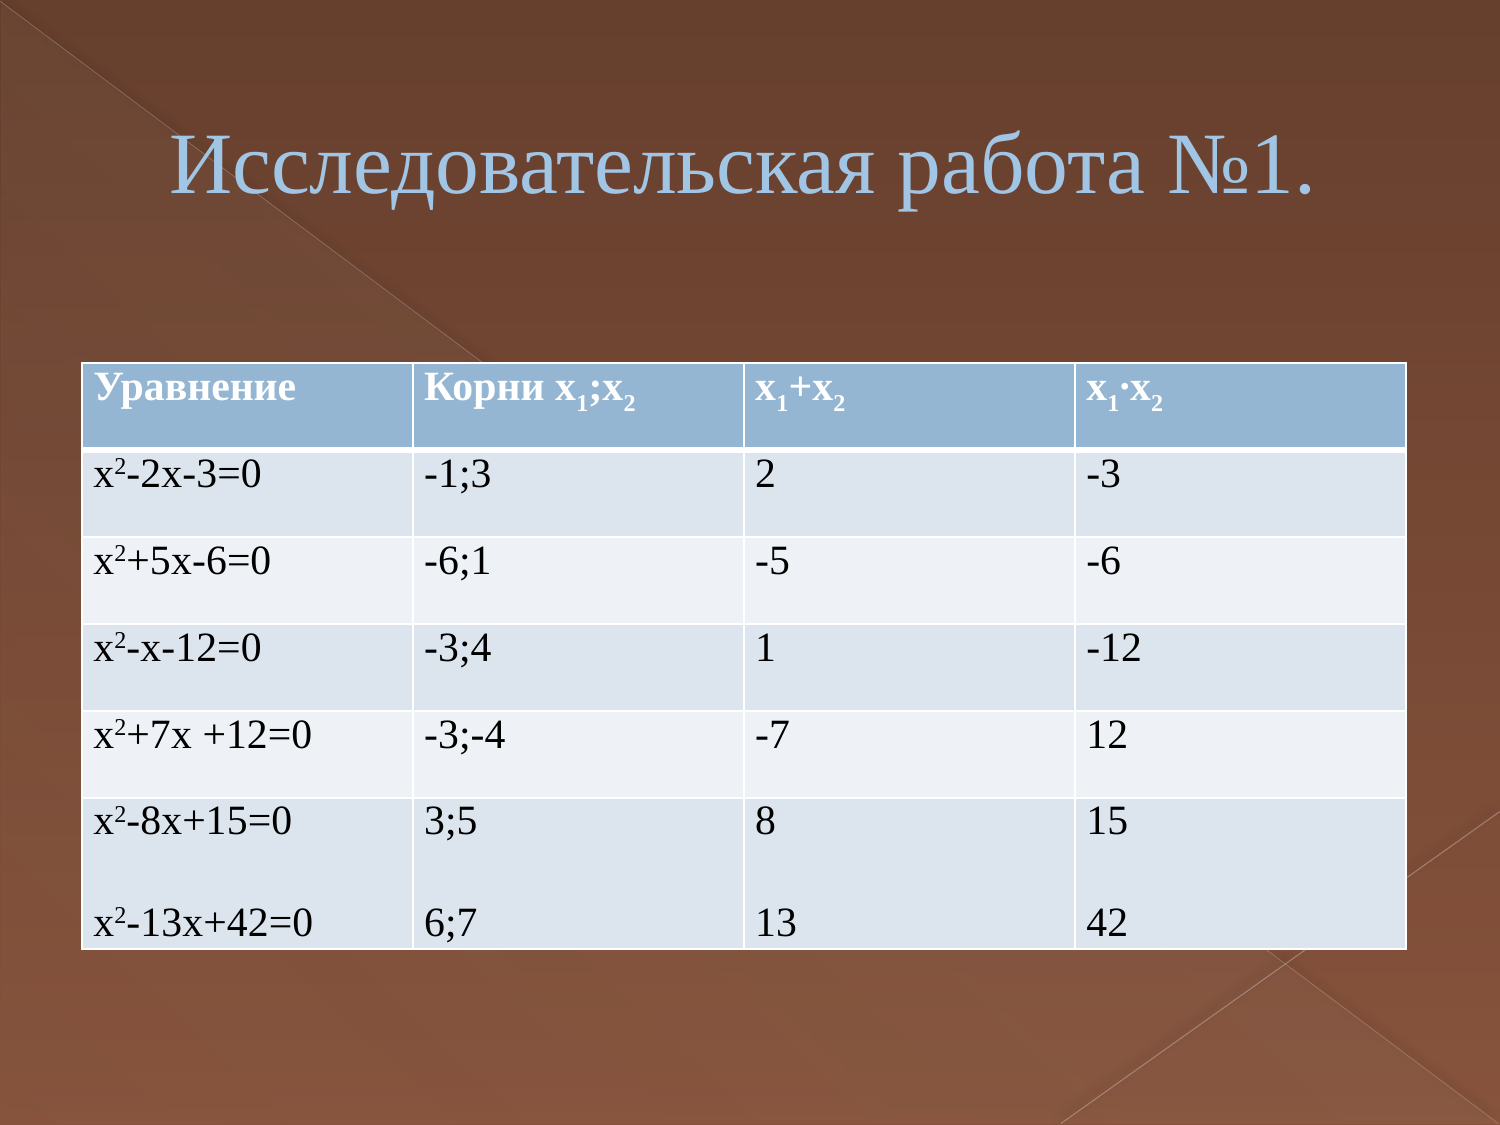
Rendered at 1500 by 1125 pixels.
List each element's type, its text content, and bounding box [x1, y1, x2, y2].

table_cell -3 [1076, 453, 1405, 536]
table_cell 2 [745, 453, 1074, 536]
table_cell -6 [1076, 538, 1405, 623]
table_header Корни x1;x2 [414, 364, 743, 447]
table_cell -12 [1076, 625, 1405, 710]
table_cell 15 42 [1076, 799, 1405, 948]
table_cell x2+7x +12=0 [83, 712, 412, 797]
table_cell x2-x-12=0 [83, 625, 412, 710]
table_cell 8 13 [745, 799, 1074, 948]
table_cell -7 [745, 712, 1074, 797]
table_cell х2-8x+15=0 x2-13x+42=0 [83, 799, 412, 948]
table_cell -6;1 [414, 538, 743, 623]
table_cell -3;4 [414, 625, 743, 710]
table_header x1+x2 [745, 364, 1074, 447]
table_cell x2+5x-6=0 [83, 538, 412, 623]
table_cell -3;-4 [414, 712, 743, 797]
table_cell 12 [1076, 712, 1405, 797]
table_header Уравнение [83, 364, 412, 447]
table_header x1∙x2 [1076, 364, 1405, 447]
title Исследовательская работа №1. [75, 43, 1425, 274]
table_cell x2-2x-3=0 [83, 453, 412, 536]
table_cell 3;5 6;7 [414, 799, 743, 948]
table_cell -5 [745, 538, 1074, 623]
table_cell -1;3 [414, 453, 743, 536]
table_cell 1 [745, 625, 1074, 710]
